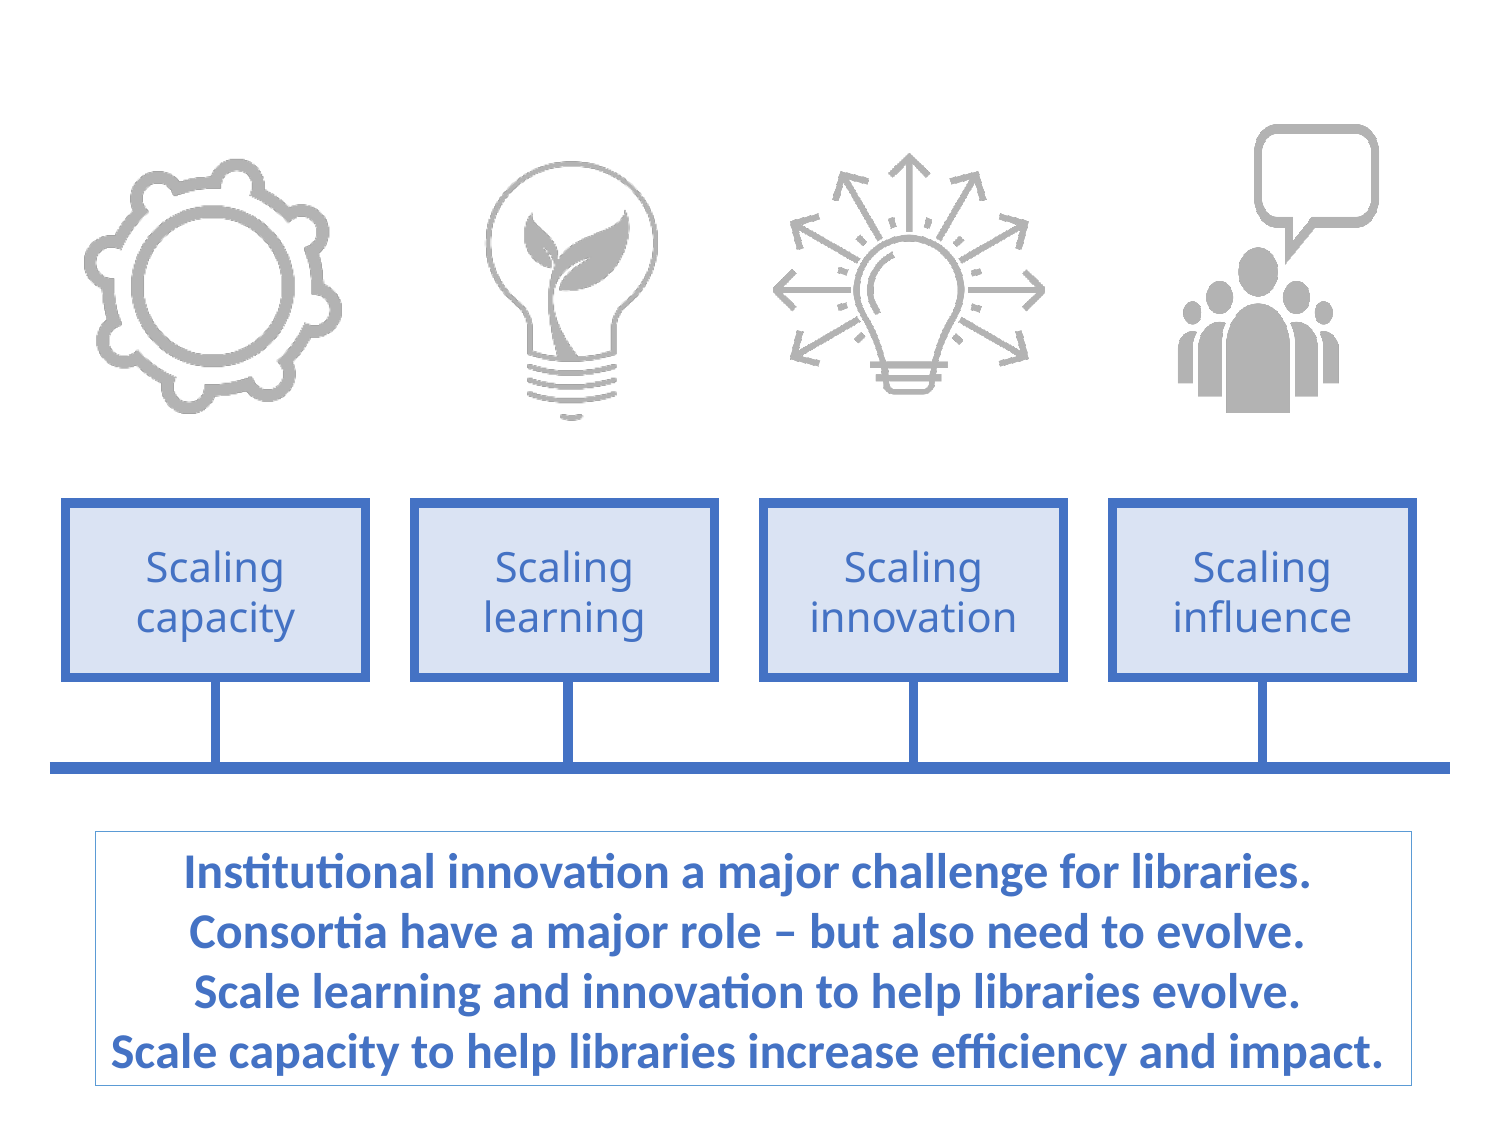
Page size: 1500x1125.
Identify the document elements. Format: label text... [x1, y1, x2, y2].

picture [412, 140, 732, 442]
text_box Scaling learning [413, 502, 715, 679]
picture [1162, 124, 1394, 413]
picture [62, 137, 364, 436]
text_box Institutional innovation a major challenge for libraries. Consortia have a major role – but also need to evolve. Scale learning and innovation to help libraries evolve. Scale capacity to help libraries increase efficiency and impact. [95, 831, 1412, 1086]
picture [773, 138, 1045, 409]
text_box Scaling influence [1111, 502, 1413, 679]
text_box Scaling capacity [64, 502, 366, 679]
text_box Scaling innovation [762, 502, 1064, 679]
